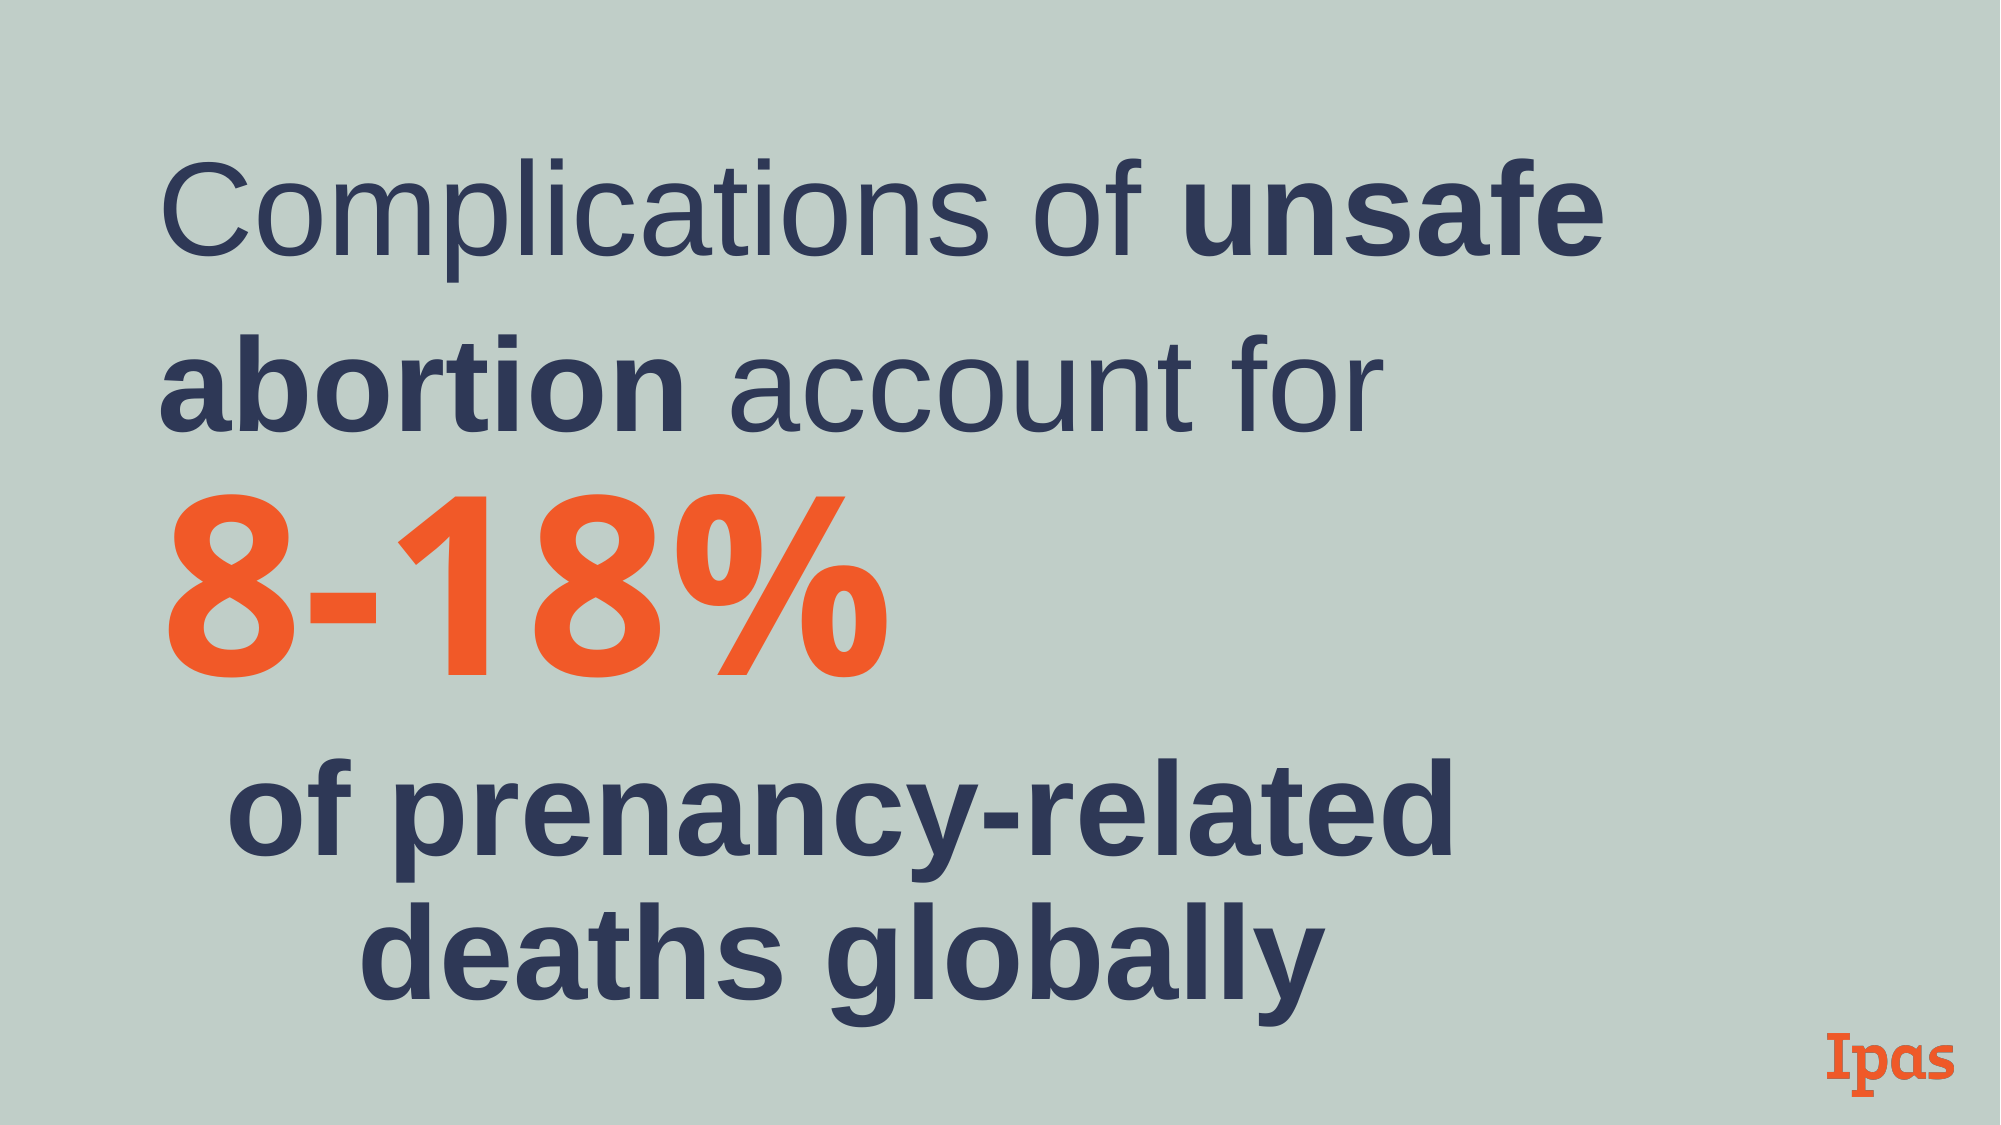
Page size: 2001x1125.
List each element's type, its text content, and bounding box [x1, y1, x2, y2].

text_box Complications of unsafe abortion account for [137, 115, 1766, 450]
list 8-18% [81, 255, 974, 934]
list of prenancy-related deaths globally [137, 671, 1549, 1097]
picture [1827, 1033, 1954, 1097]
